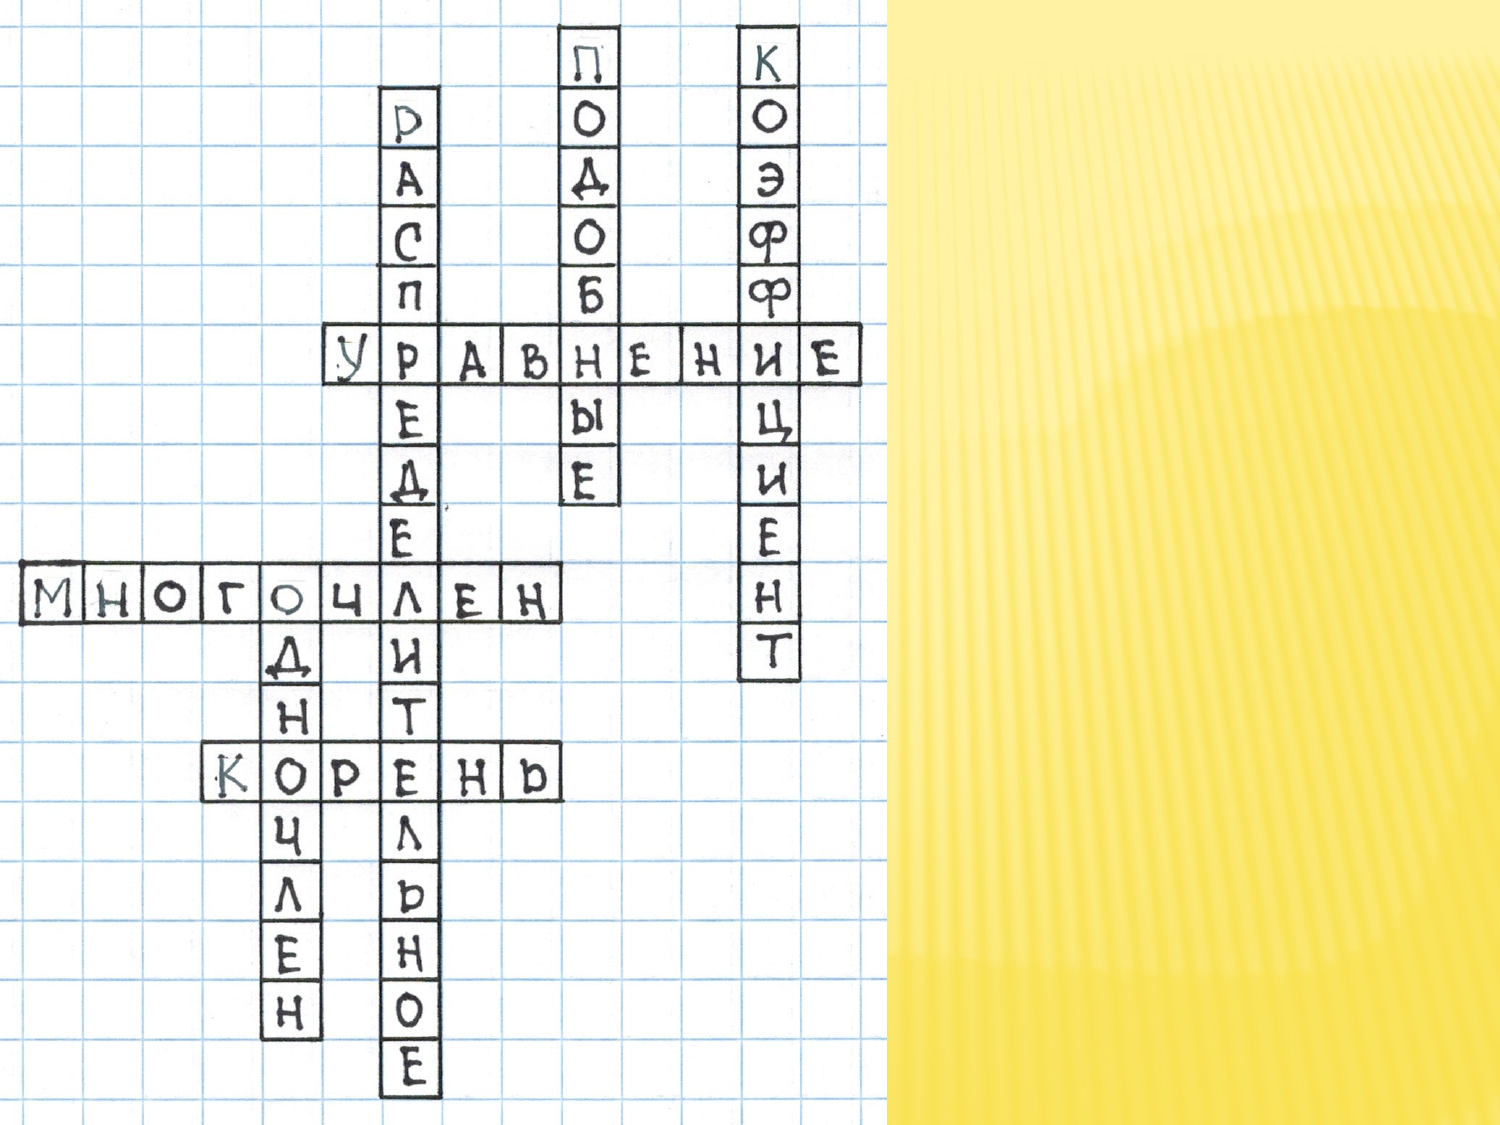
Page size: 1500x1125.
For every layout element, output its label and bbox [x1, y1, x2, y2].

list [0, 0, 888, 1125]
